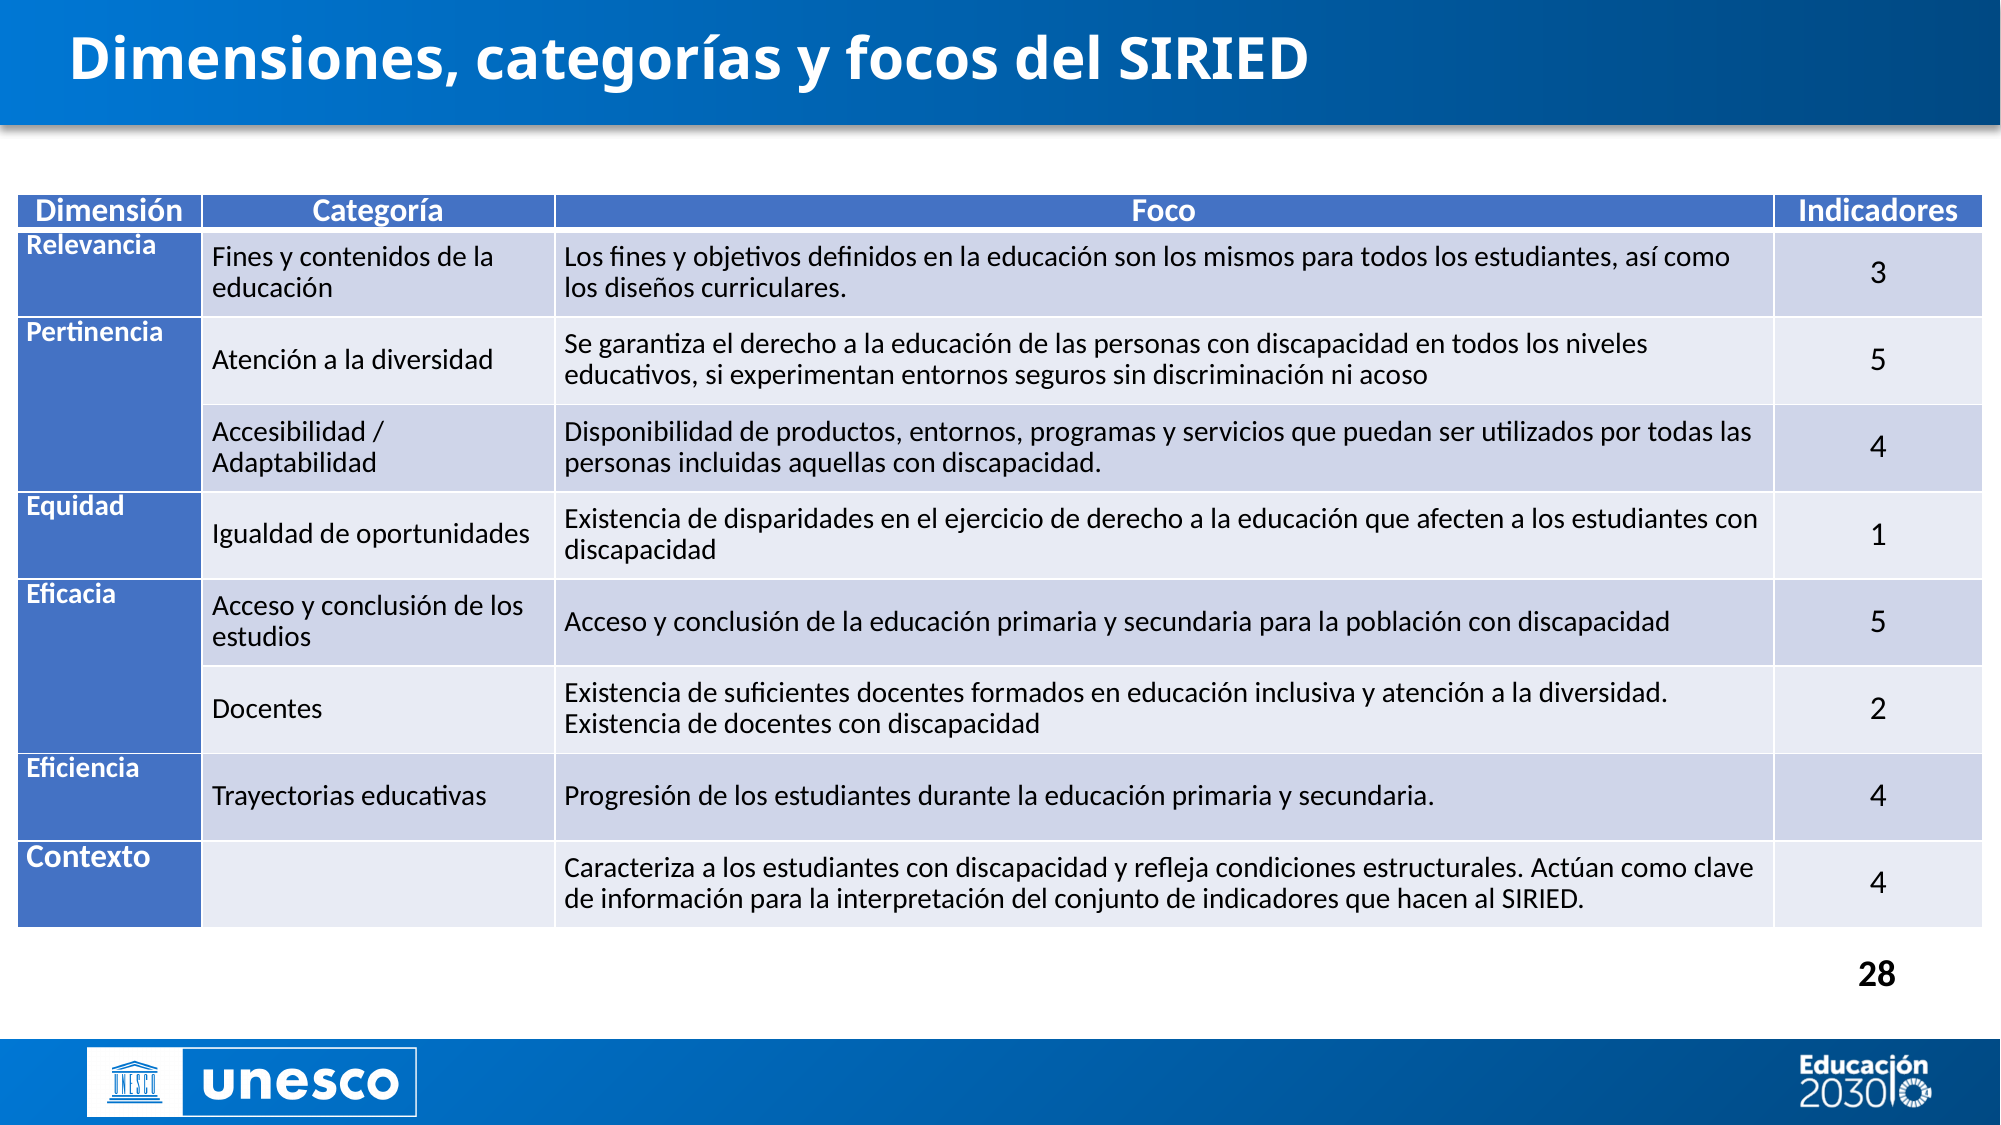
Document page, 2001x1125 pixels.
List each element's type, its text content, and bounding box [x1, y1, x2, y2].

table_cell 5 [1775, 580, 1982, 665]
table_header Dimensión [18, 195, 201, 227]
table_cell 3 [1775, 233, 1982, 316]
table_header Foco [556, 195, 1773, 227]
table_cell 1 [1775, 493, 1982, 578]
picture [87, 1047, 417, 1117]
table_cell Disponibilidad de productos, entornos, programas y servicios que puedan ser utilizados por todas las personas incluidas aquellas con discapacidad. [556, 405, 1773, 491]
text_box Dimensiones, categorías y focos del SIRIED [68, 24, 1931, 100]
table_cell Acceso y conclusión de la educación primaria y secundaria para la población con discapacidad [556, 580, 1773, 665]
table_cell Docentes [203, 667, 554, 753]
table_cell Eficacia [18, 580, 201, 753]
table_cell Trayectorias educativas [203, 754, 554, 840]
table_cell Atención a la diversidad [203, 318, 554, 404]
table_cell Acceso y conclusión de los estudios [203, 580, 554, 665]
table_cell Fines y contenidos de la educación [203, 233, 554, 316]
table_cell 2 [1775, 667, 1982, 753]
table_cell Eficiencia [18, 754, 201, 840]
table_cell 4 [1775, 754, 1982, 840]
text_box 28 [1843, 941, 1912, 1002]
table_cell Caracteriza a los estudiantes con discapacidad y refleja condiciones estructurales. Actúan como clave de información para la interpretación del conjunto de indicadores que hacen al SIRIED. [556, 842, 1773, 927]
picture [1781, 1035, 1951, 1125]
table_cell 4 [1775, 405, 1982, 491]
table_cell 5 [1775, 318, 1982, 404]
table_cell Progresión de los estudiantes durante la educación primaria y secundaria. [556, 754, 1773, 840]
table_cell Accesibilidad / Adaptabilidad [203, 405, 554, 491]
table_cell Contexto [18, 842, 201, 927]
table_cell Los fines y objetivos definidos en la educación son los mismos para todos los estudiantes, así como los diseños curriculares. [556, 233, 1773, 316]
table_header Categoría [203, 195, 554, 227]
table_cell Se garantiza el derecho a la educación de las personas con discapacidad en todos los niveles educativos, si experimentan entornos seguros sin discriminación ni acoso [556, 318, 1773, 404]
table_cell [203, 842, 554, 927]
table_cell 4 [1775, 842, 1982, 927]
table_header Indicadores [1775, 195, 1982, 227]
table_cell Equidad [18, 493, 201, 578]
table_cell Existencia de suficientes docentes formados en educación inclusiva y atención a la diversidad. Existencia de docentes con discapacidad [556, 667, 1773, 753]
table_cell Pertinencia [18, 318, 201, 491]
table_cell Existencia de disparidades en el ejercicio de derecho a la educación que afecten a los estudiantes con discapacidad [556, 493, 1773, 578]
table_cell Relevancia [18, 233, 201, 316]
table_cell Igualdad de oportunidades [203, 493, 554, 578]
